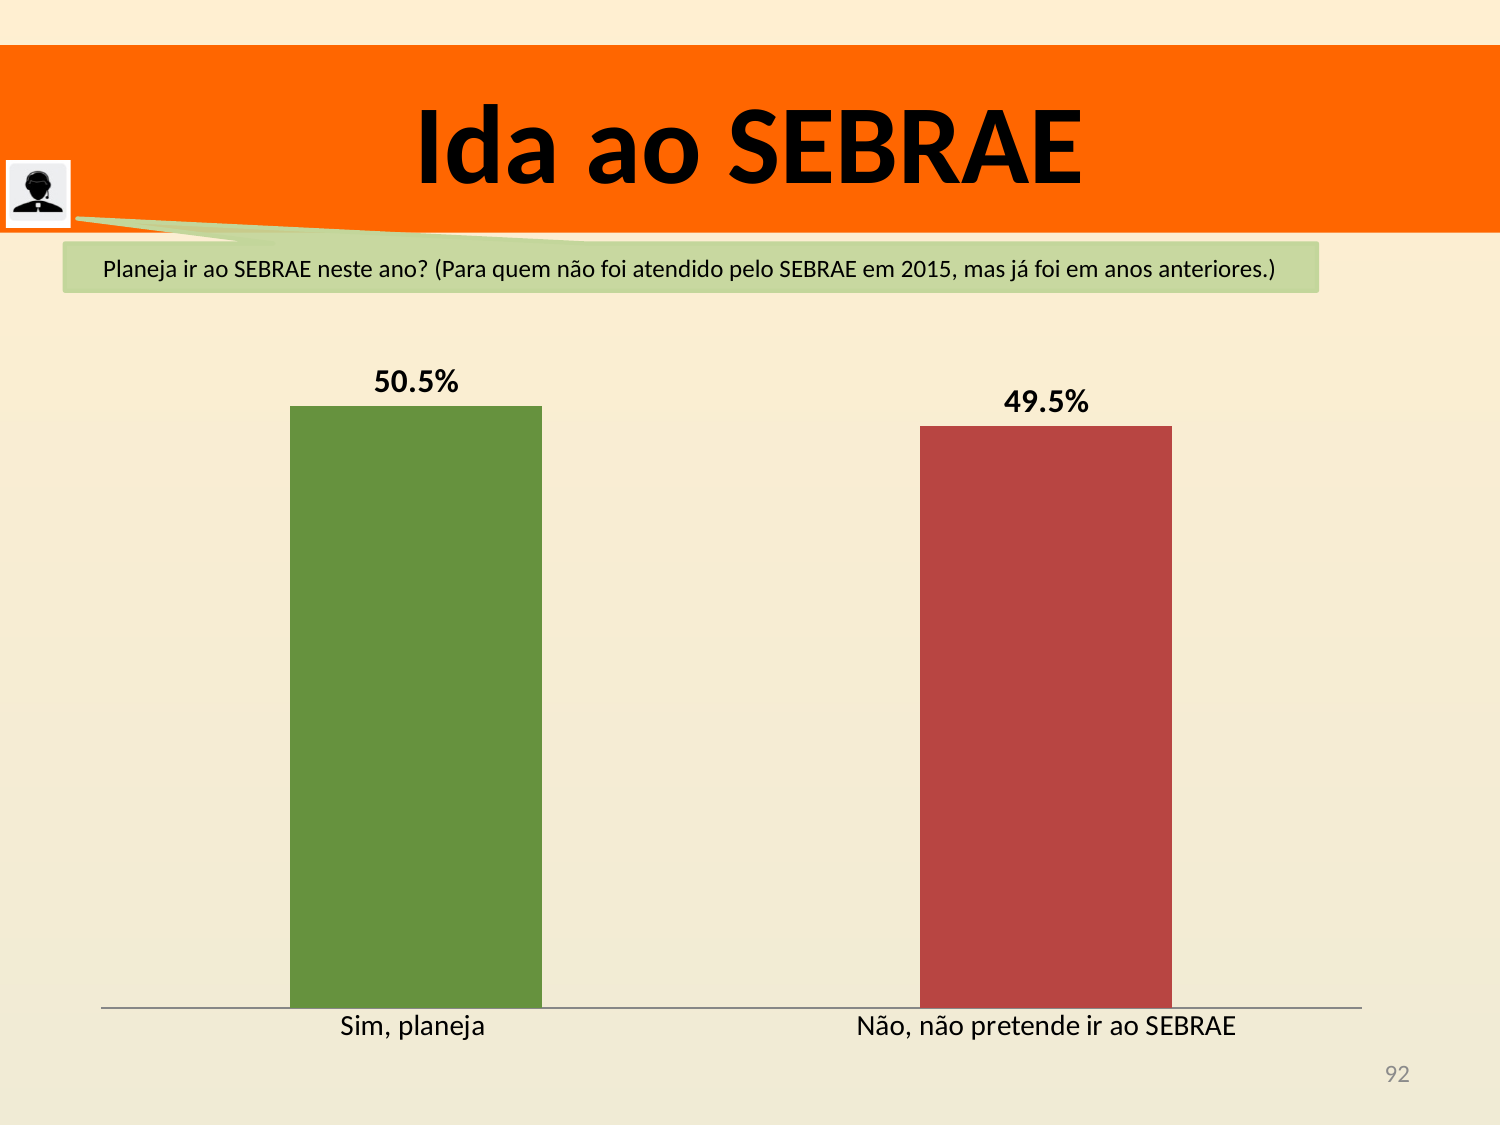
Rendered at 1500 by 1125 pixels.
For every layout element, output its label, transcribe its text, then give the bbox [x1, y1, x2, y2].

chart [74, 302, 1389, 1059]
text_box Planeja ir ao SEBRAE neste ano? (Para quem não foi atendido pelo SEBRAE em 2015, mas já foi em anos anteriores.) [62, 216, 1320, 293]
slide_number 92 [1074, 1042, 1425, 1103]
title Ida ao SEBRAE [0, 45, 1500, 233]
picture [5, 160, 71, 228]
